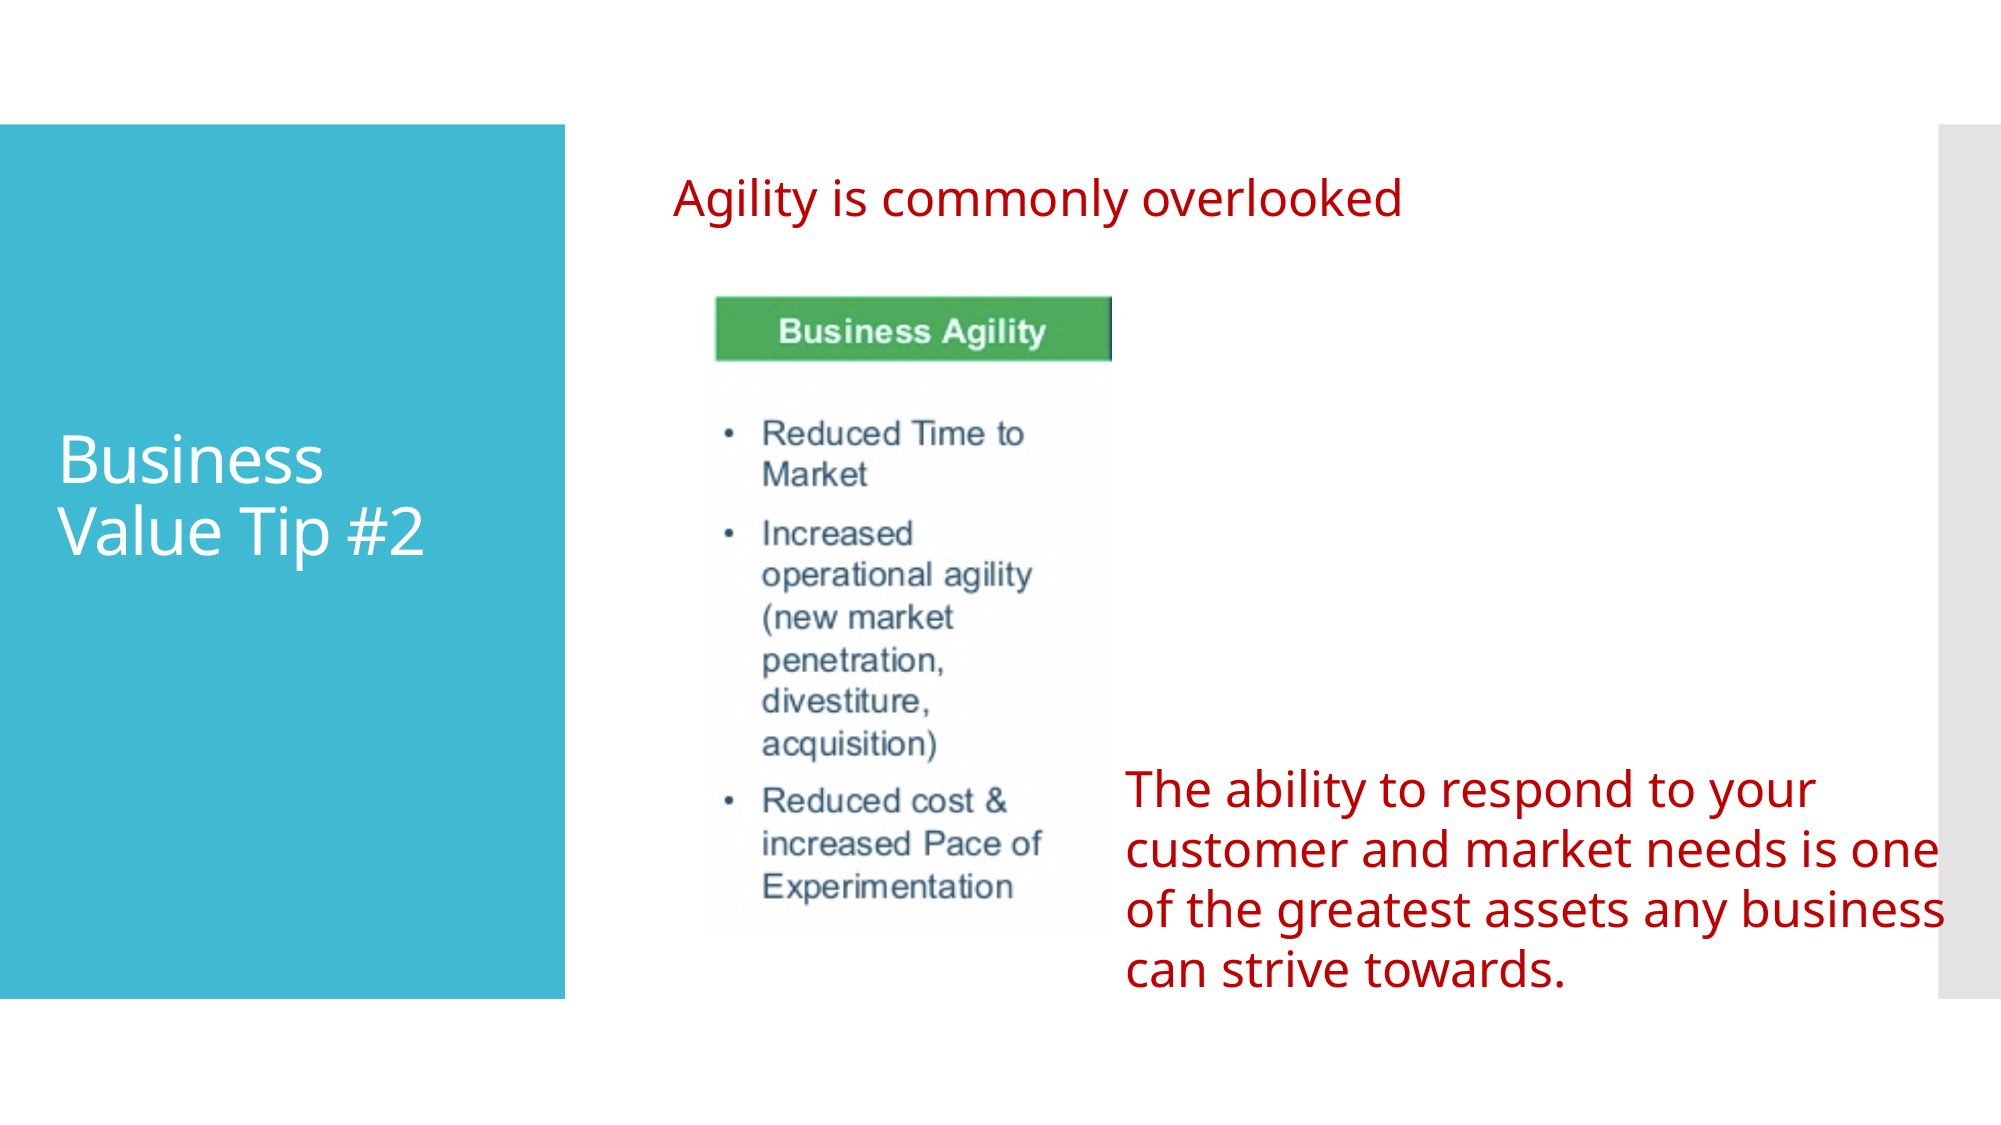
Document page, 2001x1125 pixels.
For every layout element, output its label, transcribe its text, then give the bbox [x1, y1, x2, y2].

text_box The ability to respond to your customer and market needs is one of the greatest assets any business can strive towards. [1111, 750, 1964, 1006]
title Business Value Tip #2 [41, 187, 507, 578]
picture [708, 287, 1112, 936]
text_box Agility is commonly overlooked [658, 159, 1767, 235]
